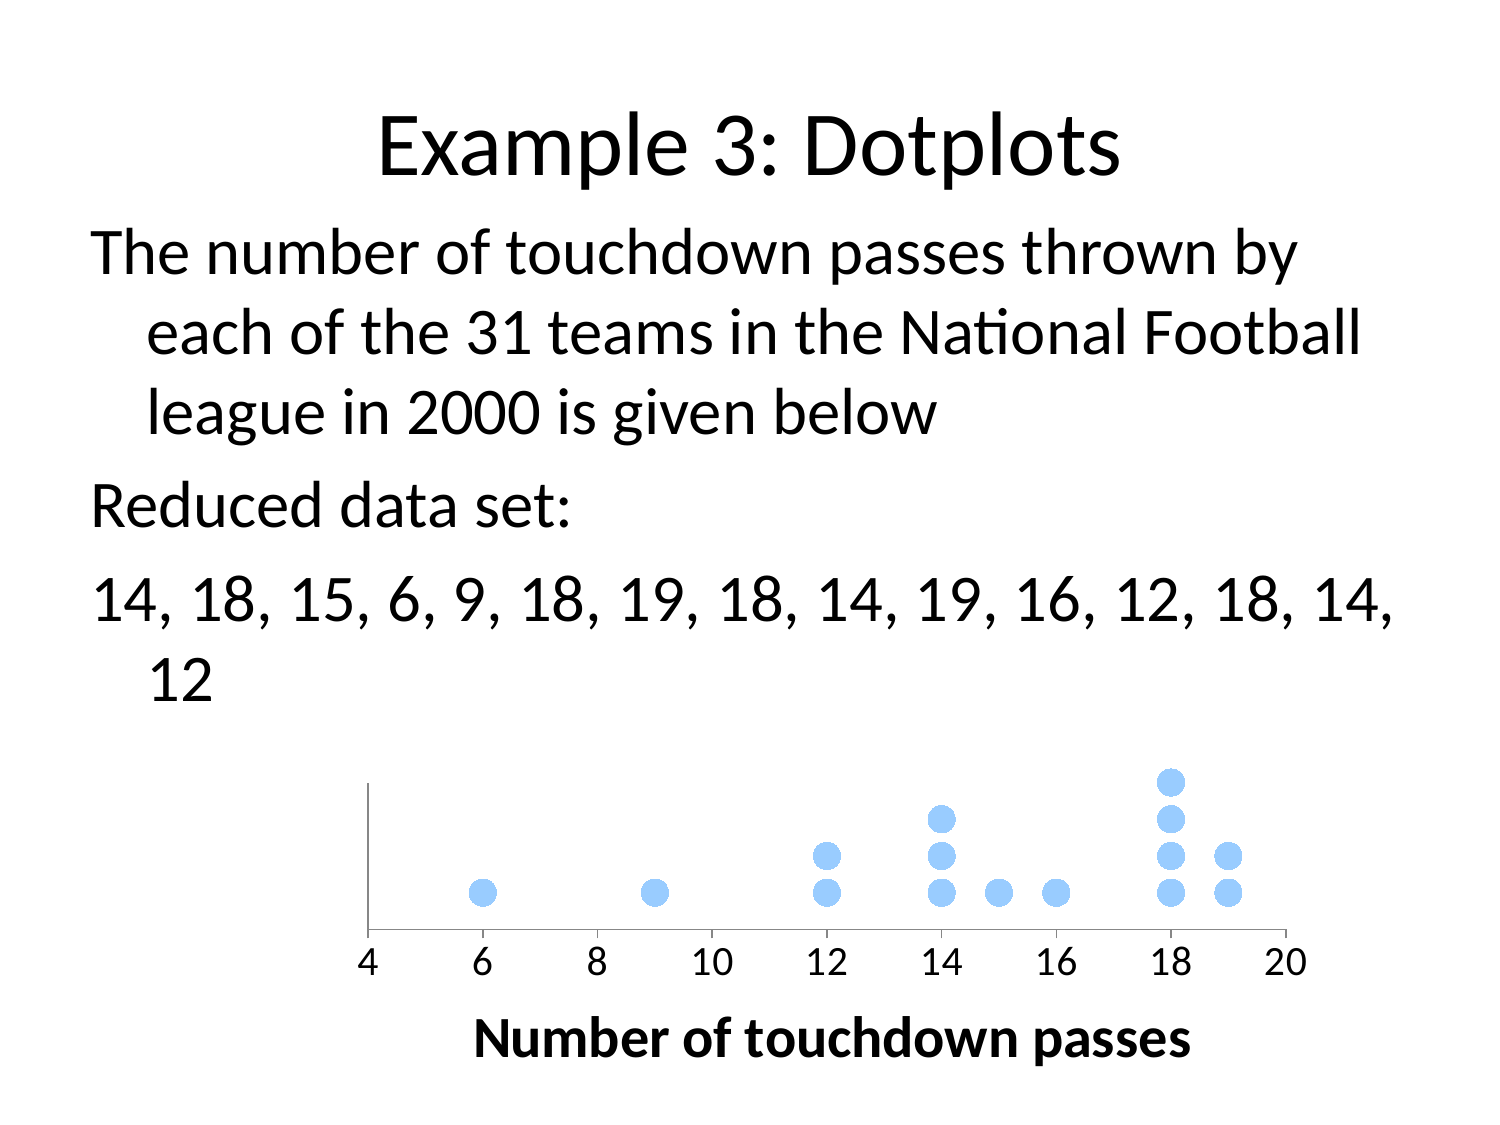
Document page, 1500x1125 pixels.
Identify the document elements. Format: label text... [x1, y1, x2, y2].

list The number of touchdown passes thrown by each of the 31 teams in the National Football league in 2000 is given below Reduced data set: 14, 18, 15, 6, 9, 18, 19, 18, 14, 19, 16, 12, 18, 14, 12 [75, 200, 1425, 1025]
chart [212, 637, 1326, 1125]
title Example 3: Dotplots [75, 45, 1425, 200]
